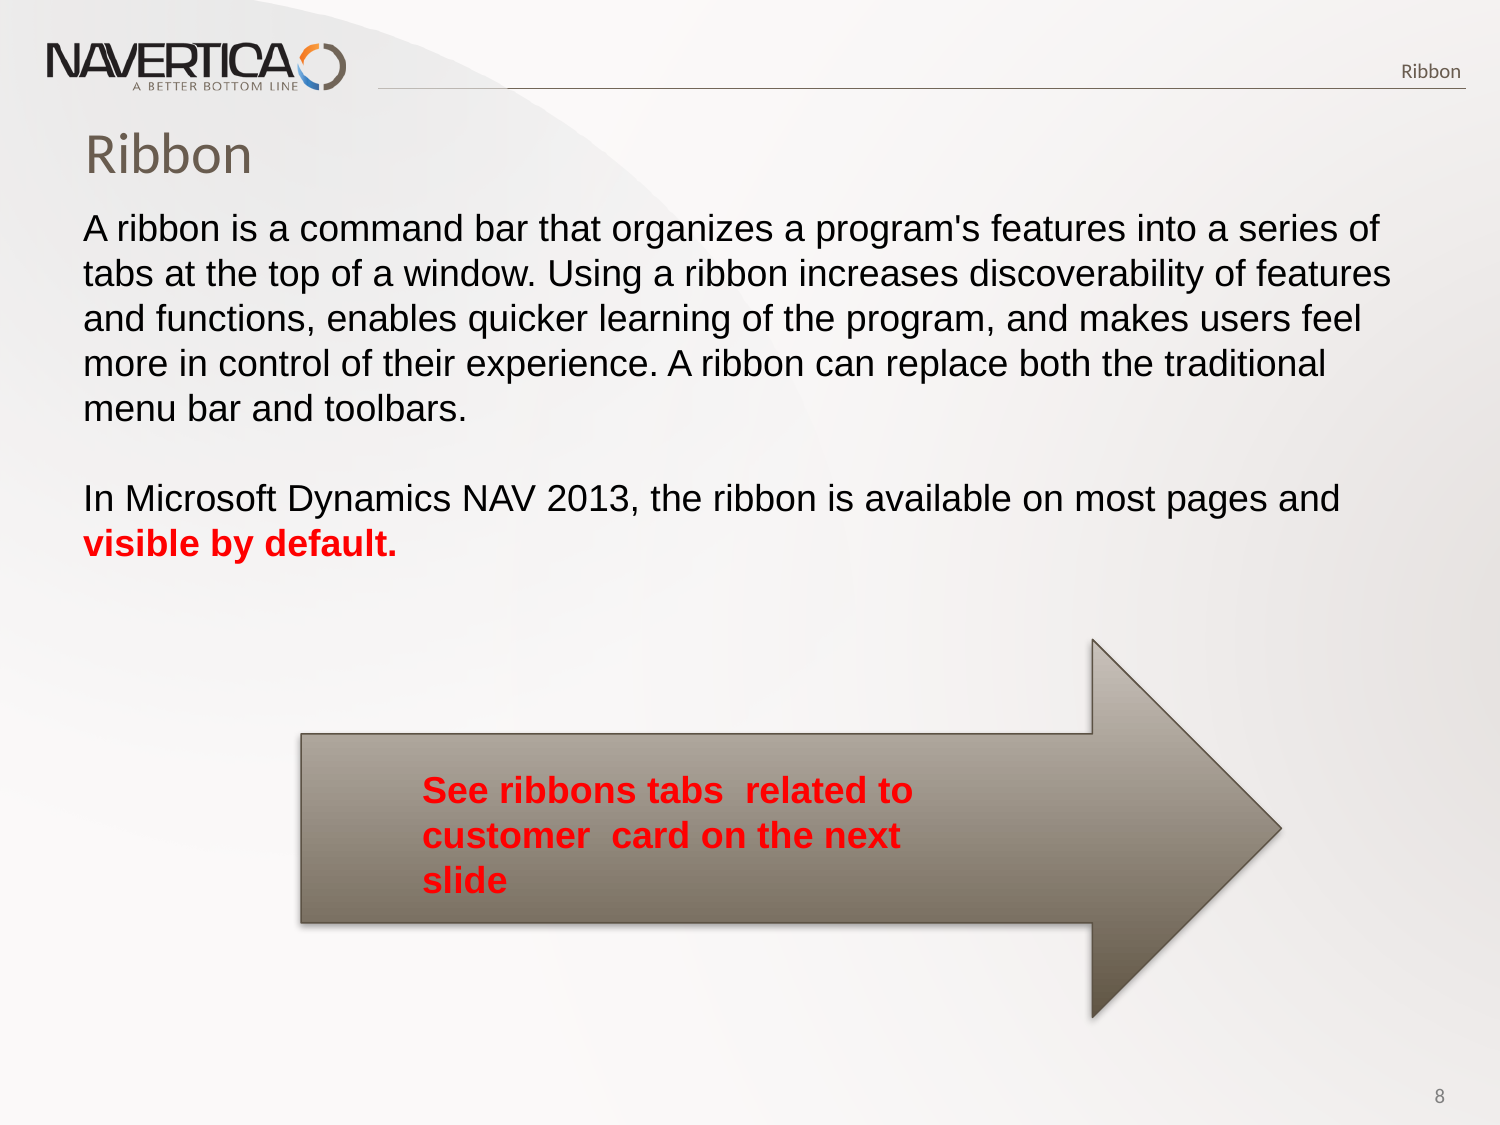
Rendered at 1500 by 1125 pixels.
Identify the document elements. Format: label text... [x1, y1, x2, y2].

title Ribbon [70, 137, 1465, 233]
slide_number 8 [1110, 1065, 1461, 1125]
text_box See ribbons tabs related to customer card on the next slide [407, 758, 967, 909]
text_box A ribbon is a command bar that organizes a program's features into a series of tabs at the top of a window. Using a ribbon increases discoverability of features and functions, enables quicker learning of the program, and makes users feel more in control of their experience. A ribbon can replace both the traditional menu bar and toolbars. In Microsoft Dynamics NAV 2013, the ribbon is available on most pages and visible by default. [68, 196, 1422, 571]
text_box [300, 638, 1283, 1019]
picture [0, 0, 1500, 1125]
list Ribbon [394, 49, 1477, 88]
